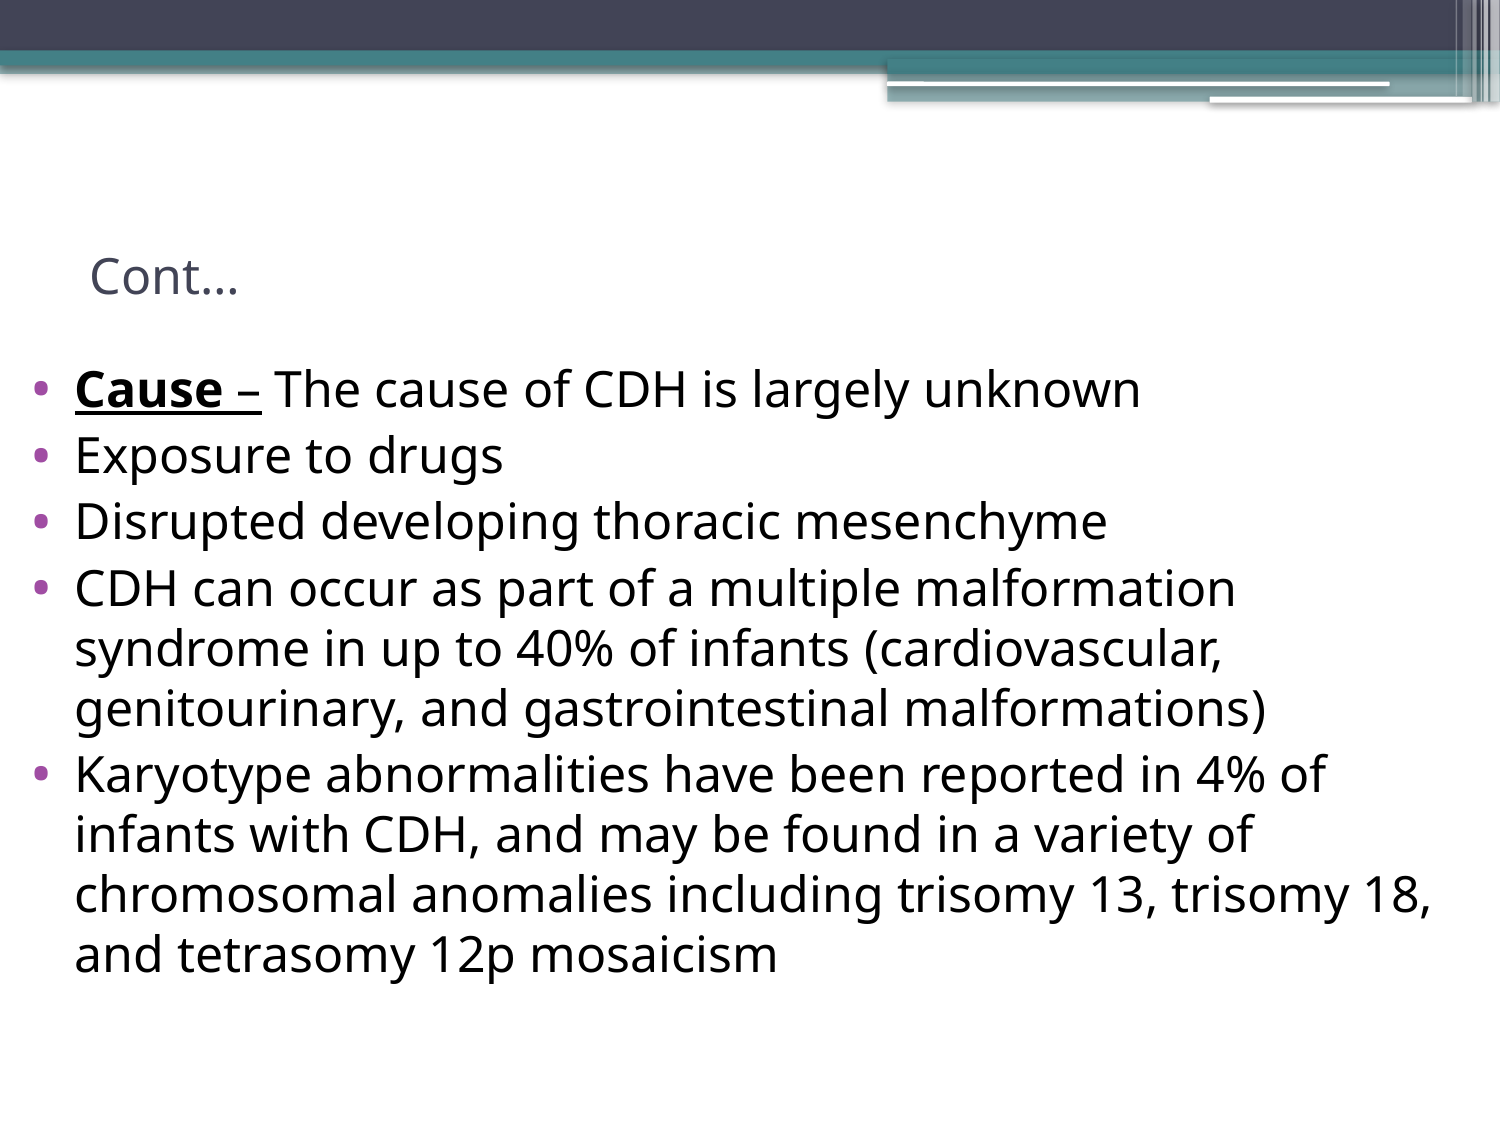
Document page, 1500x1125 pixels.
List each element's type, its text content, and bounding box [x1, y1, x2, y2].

title Cont… [75, 187, 1425, 350]
list Cause – The cause of CDH is largely unknown Exposure to drugs Disrupted developing thoracic mesenchyme CDH can occur as part of a multiple malformation syndrome in up to 40% of infants (cardiovascular, genitourinary, and gastrointestinal malformations) Karyotype abnormalities have been reported in 4% of infants with CDH, and may be found in a variety of chromosomal anomalies including trisomy 13, trisomy 18, and tetrasomy 12p mosaicism [0, 350, 1500, 1125]
